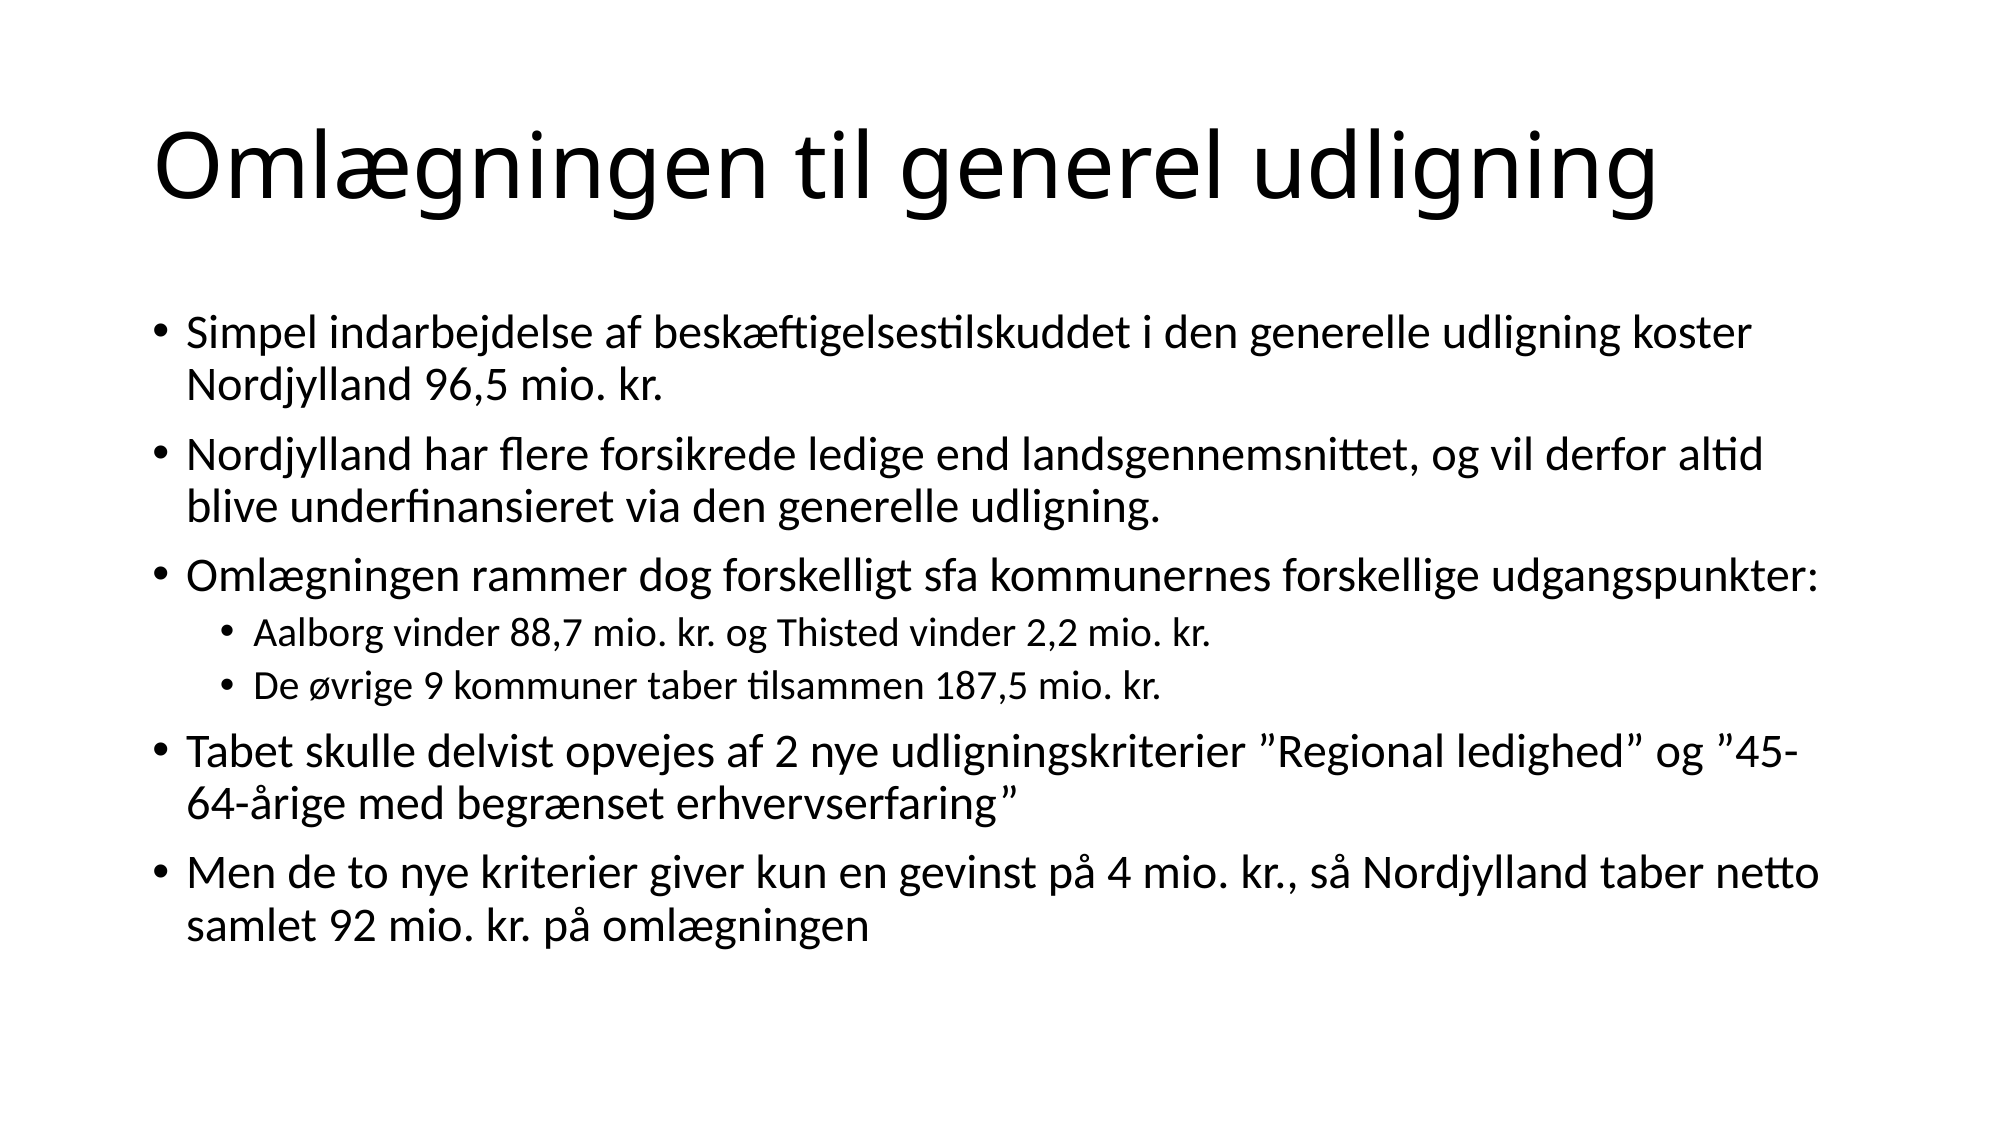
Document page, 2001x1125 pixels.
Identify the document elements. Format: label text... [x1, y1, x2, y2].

title Omlægningen til generel udligning [137, 59, 1863, 278]
list Simpel indarbejdelse af beskæftigelsestilskuddet i den generelle udligning koster Nordjylland 96,5 mio. kr. Nordjylland har flere forsikrede ledige end landsgennemsnittet, og vil derfor altid blive underfinansieret via den generelle udligning. Omlægningen rammer dog forskelligt sfa kommunernes forskellige udgangspunkter: Aalborg vinder 88,7 mio. kr. og Thisted vinder 2,2 mio. kr. De øvrige 9 kommuner taber tilsammen 187,5 mio. kr. Tabet skulle delvist opvejes af 2 nye udligningskriterier ”Regional ledighed” og ”45-64-årige med begrænset erhvervserfaring” Men de to nye kriterier giver kun en gevinst på 4 mio. kr., så Nordjylland taber netto samlet 92 mio. kr. på omlægningen [137, 299, 1863, 1014]
